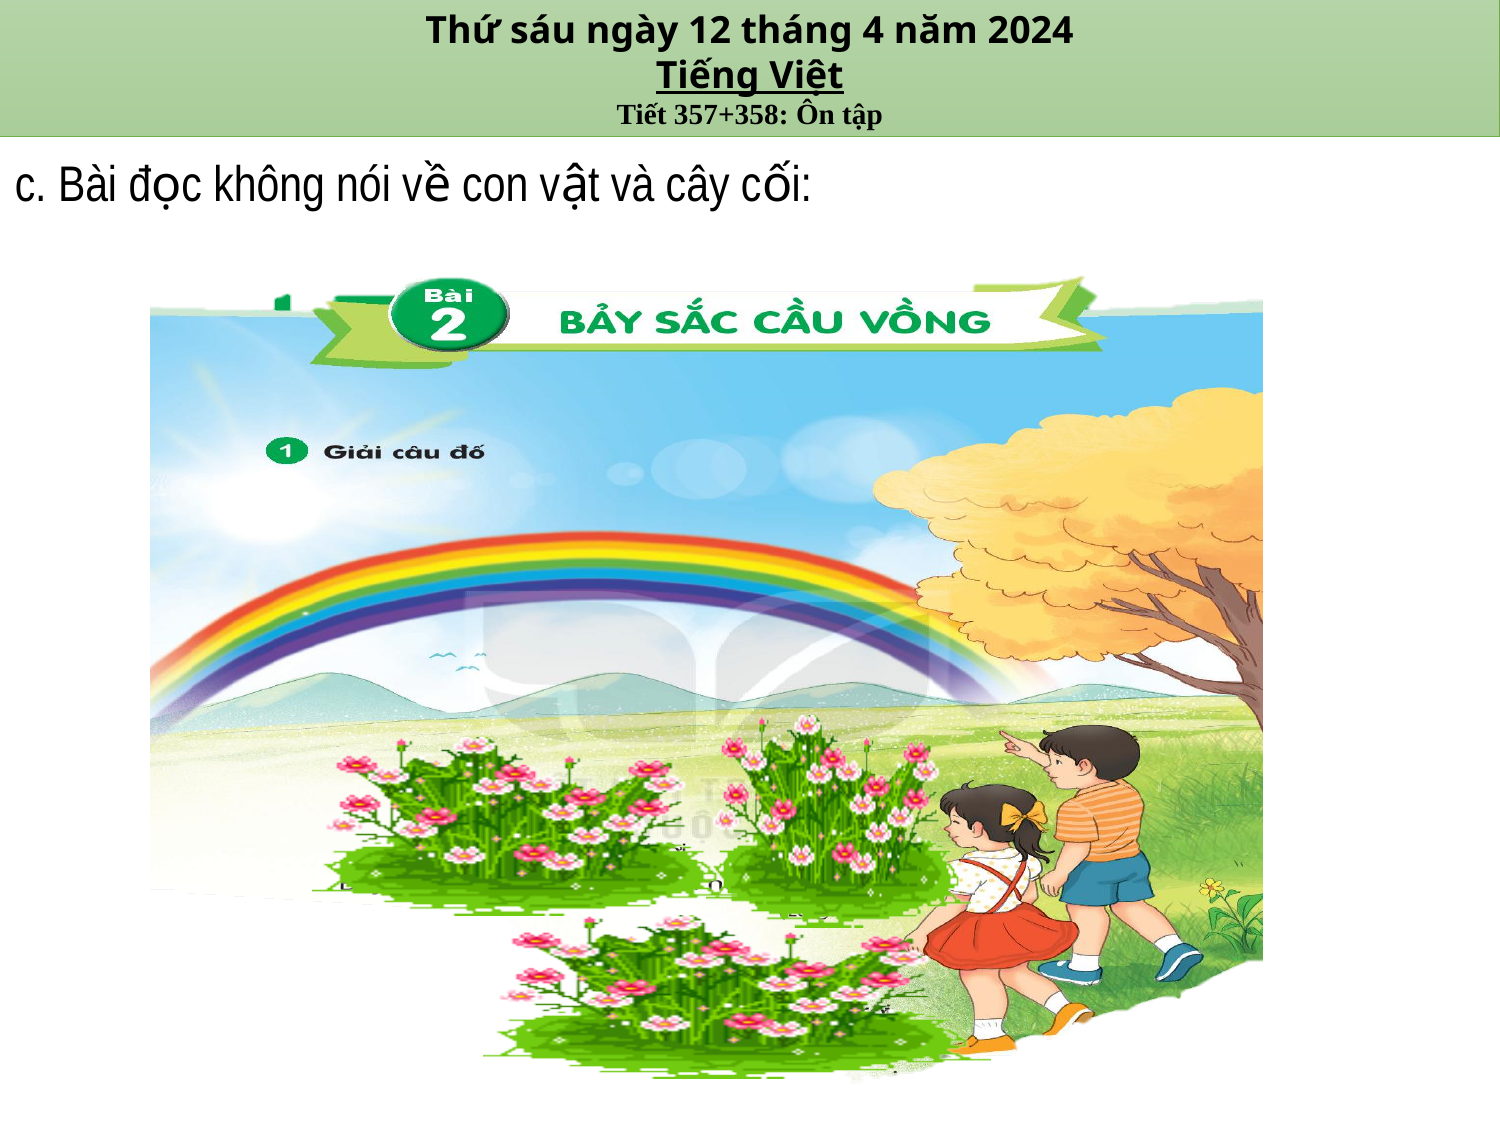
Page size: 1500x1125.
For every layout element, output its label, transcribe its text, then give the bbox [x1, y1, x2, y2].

text_box c. Bài đọc không nói về con vật và cây cối: [0, 143, 1075, 219]
text_box Thứ sáu ngày 12 tháng 4 năm 2024 Tiếng Việt Tiết 357+358: Ôn tập [0, 0, 1500, 137]
picture [149, 219, 1263, 1125]
